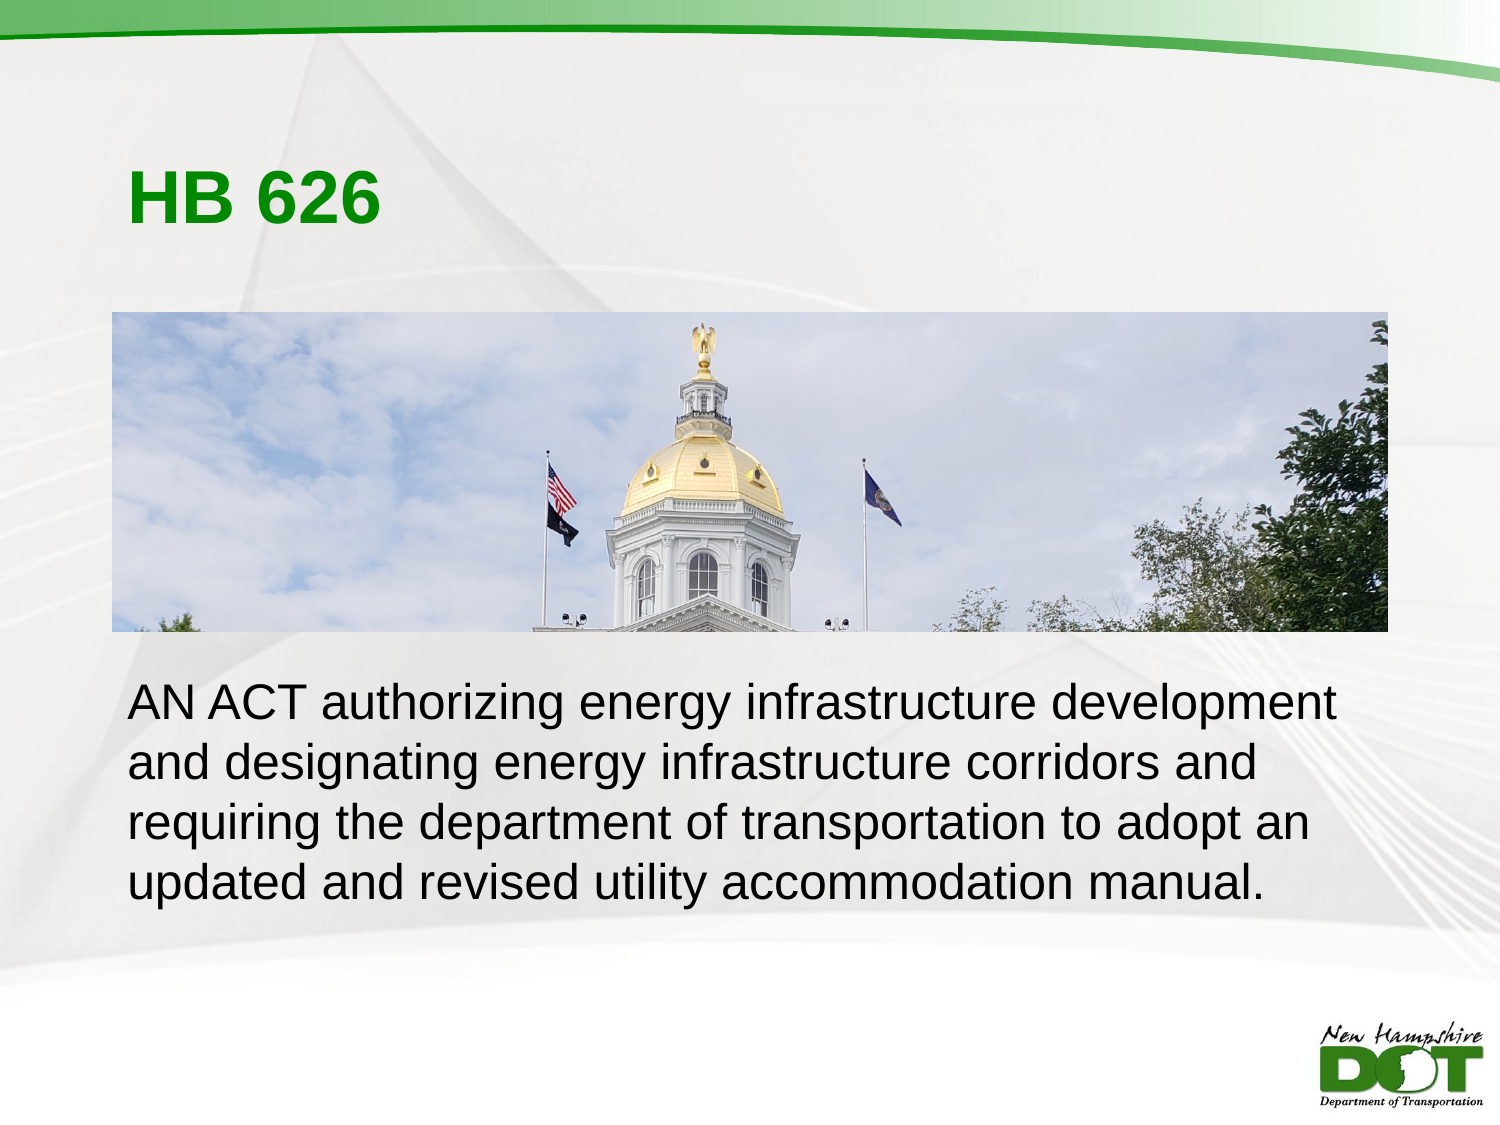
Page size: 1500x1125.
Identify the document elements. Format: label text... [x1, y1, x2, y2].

picture [0, 0, 1500, 1125]
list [112, 312, 1388, 632]
title HB 626 [112, 99, 1388, 288]
text_box AN ACT authorizing energy infrastructure development and designating energy infrastructure corridors and requiring the department of transportation to adopt an updated and revised utility accommodation manual. [112, 662, 1375, 918]
